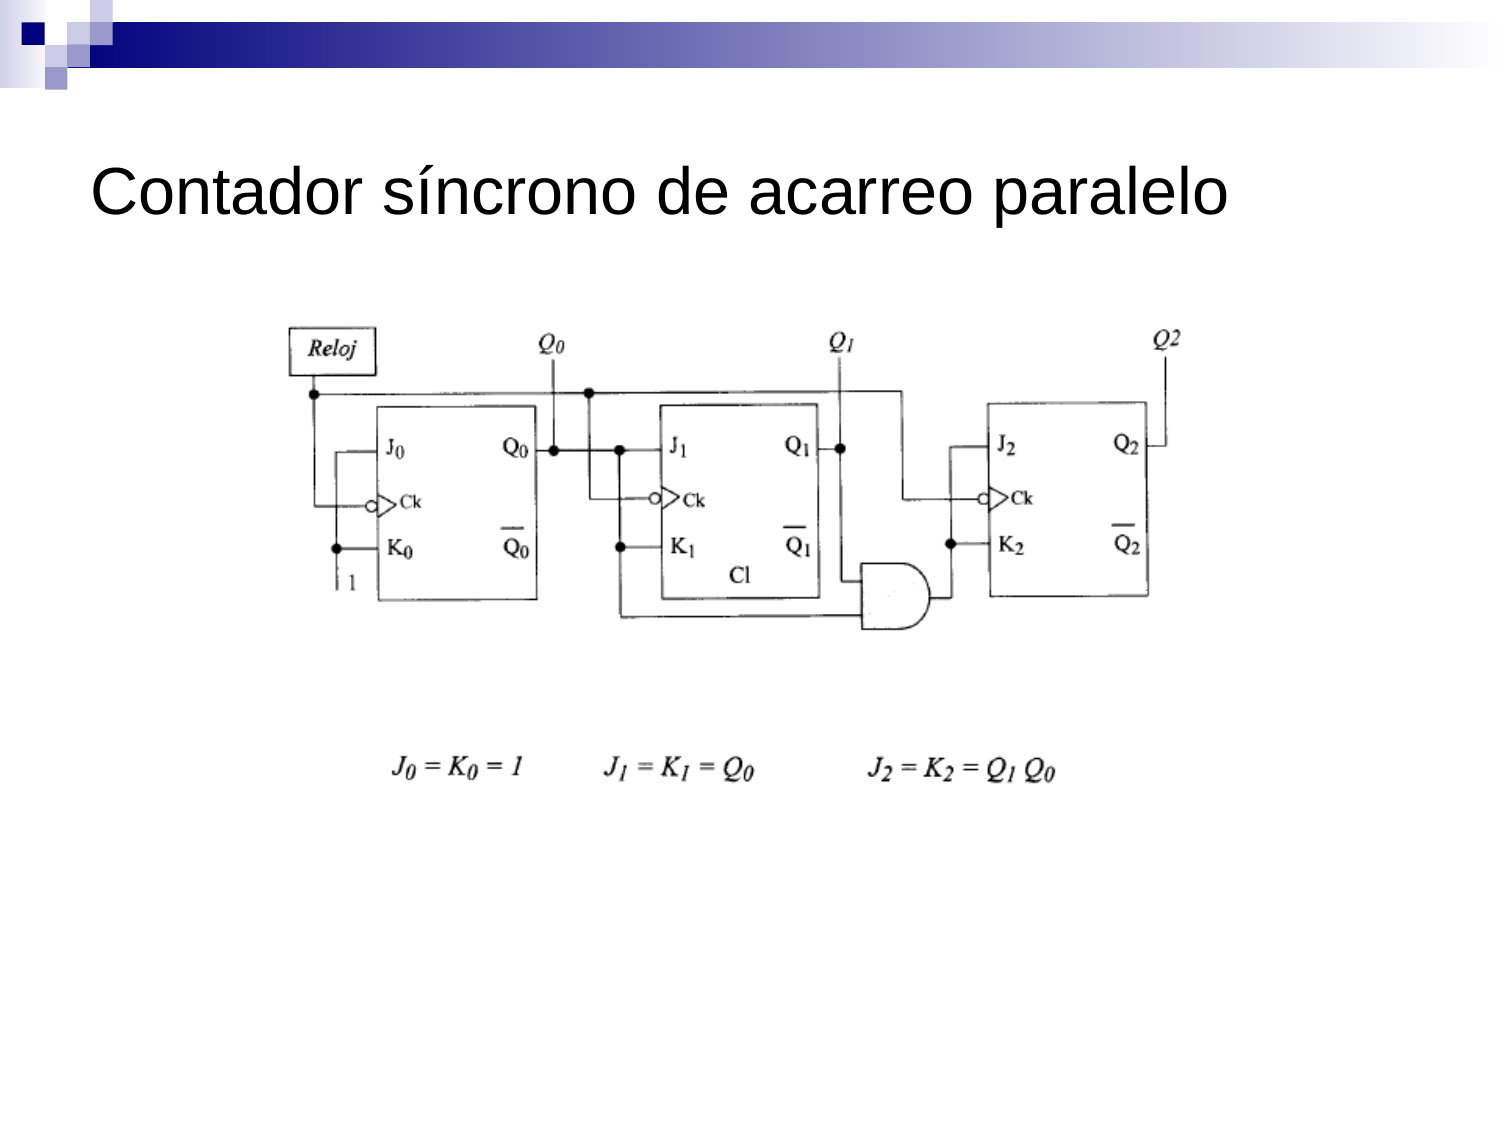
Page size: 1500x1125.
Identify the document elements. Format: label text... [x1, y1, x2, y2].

title Contador síncrono de acarreo paralelo [74, 74, 1426, 301]
picture [253, 314, 1251, 649]
picture [371, 739, 1135, 797]
